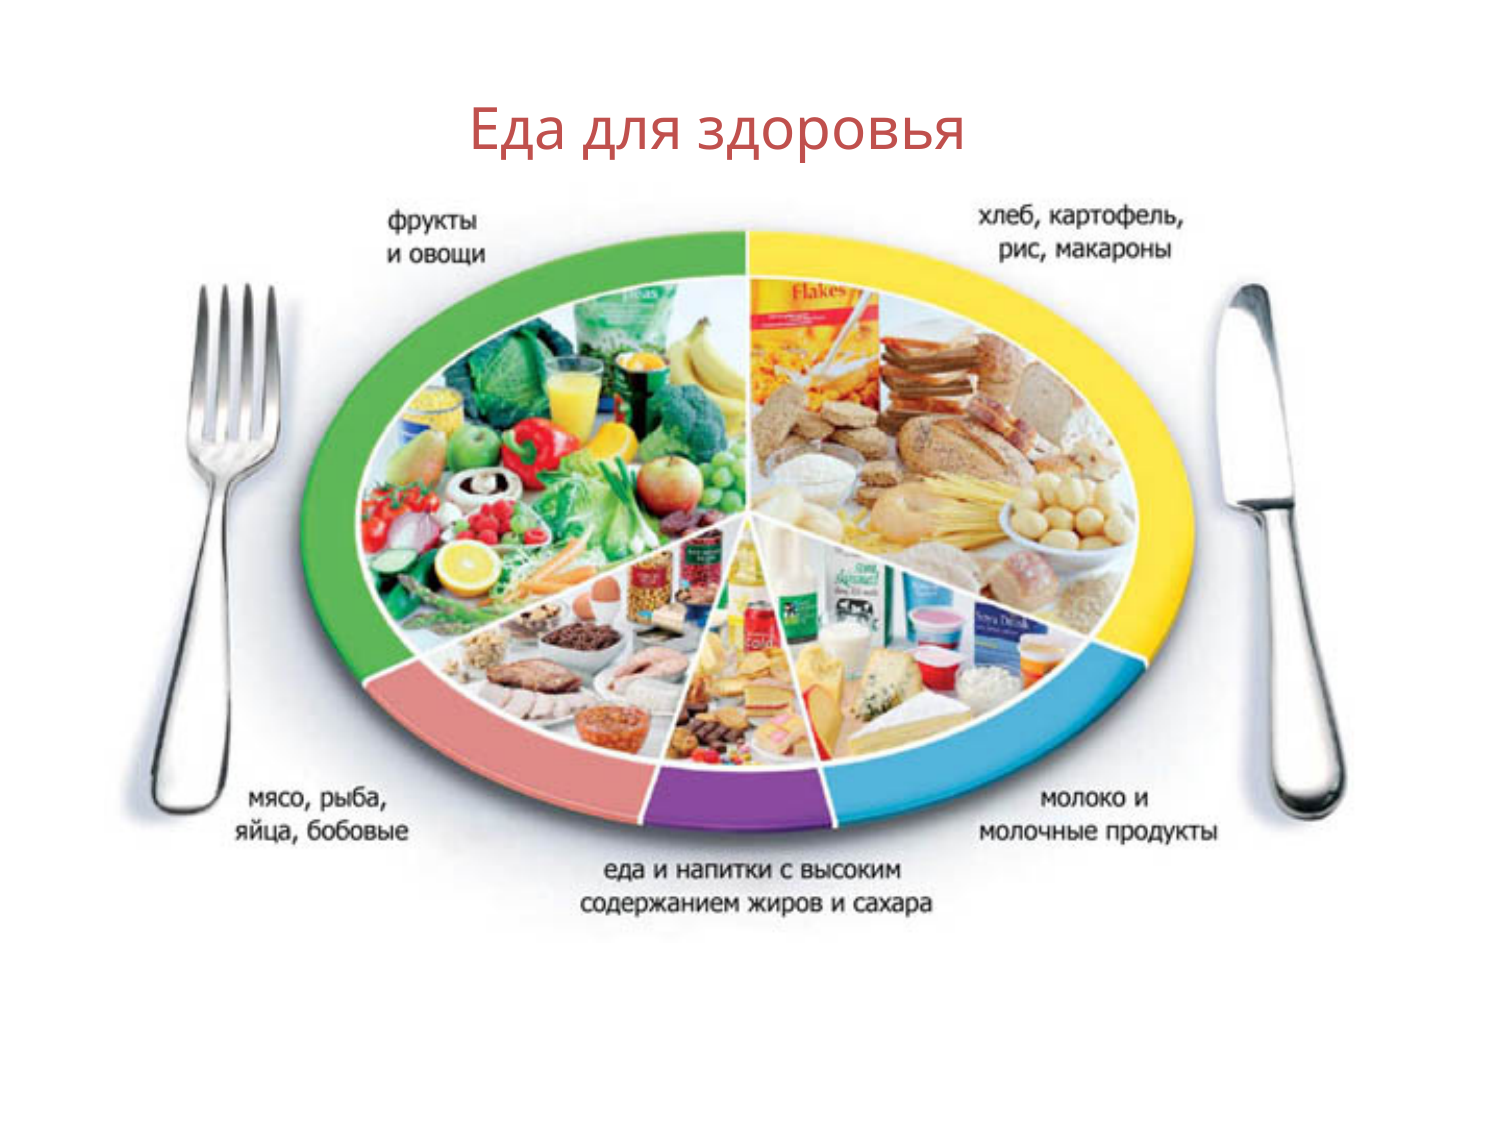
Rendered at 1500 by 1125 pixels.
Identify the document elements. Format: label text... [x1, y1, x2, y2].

picture [103, 181, 1396, 943]
title Еда для здоровья [75, 45, 1376, 209]
